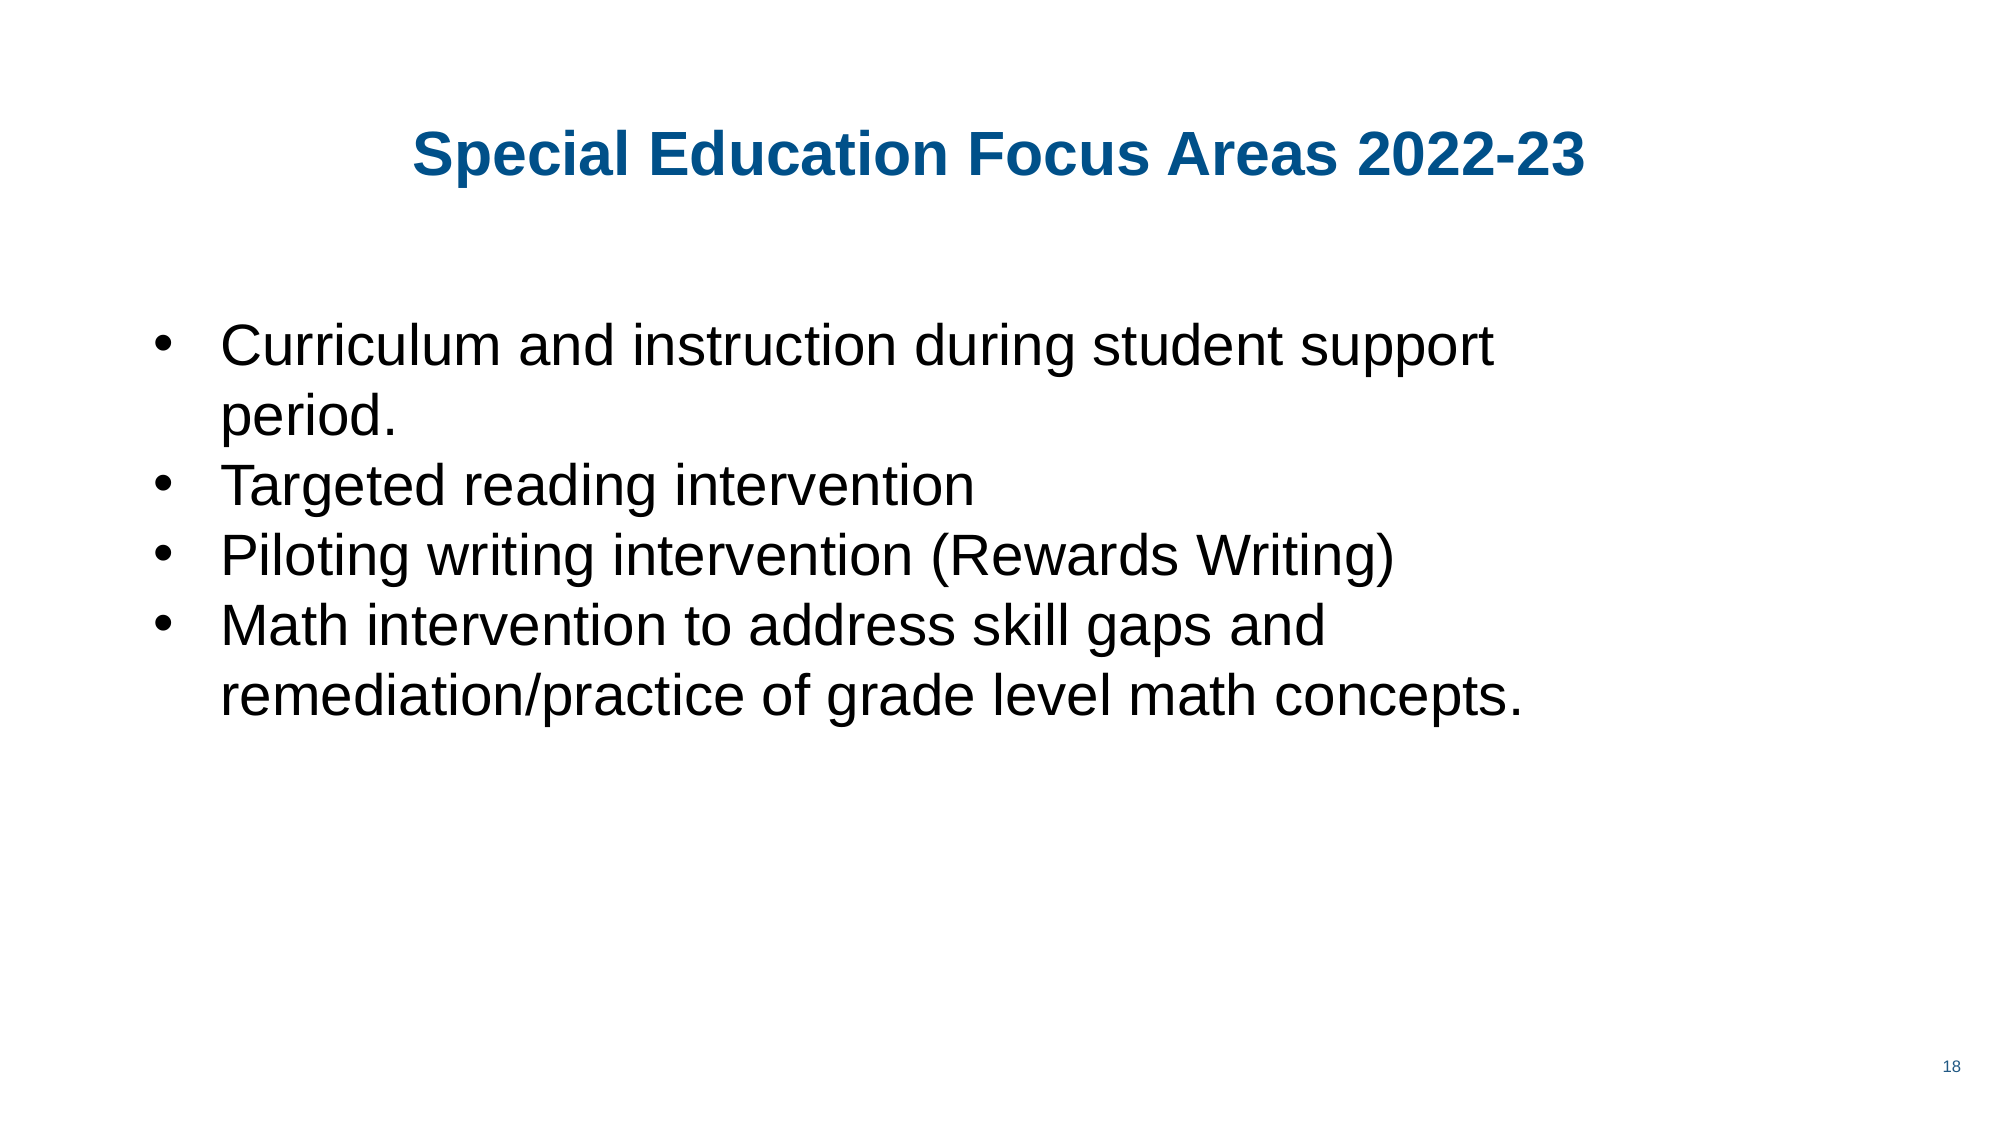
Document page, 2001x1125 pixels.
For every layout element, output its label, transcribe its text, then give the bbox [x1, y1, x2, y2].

list Curriculum and instruction during student support period. Targeted reading intervention Piloting writing intervention (Rewards Writing) Math intervention to address skill gaps and remediation/practice of grade level math concepts. [130, 299, 1661, 1014]
title Special Education Focus Areas 2022-23 [137, 105, 1863, 323]
slide_number ‹#› [1926, 1036, 1977, 1097]
